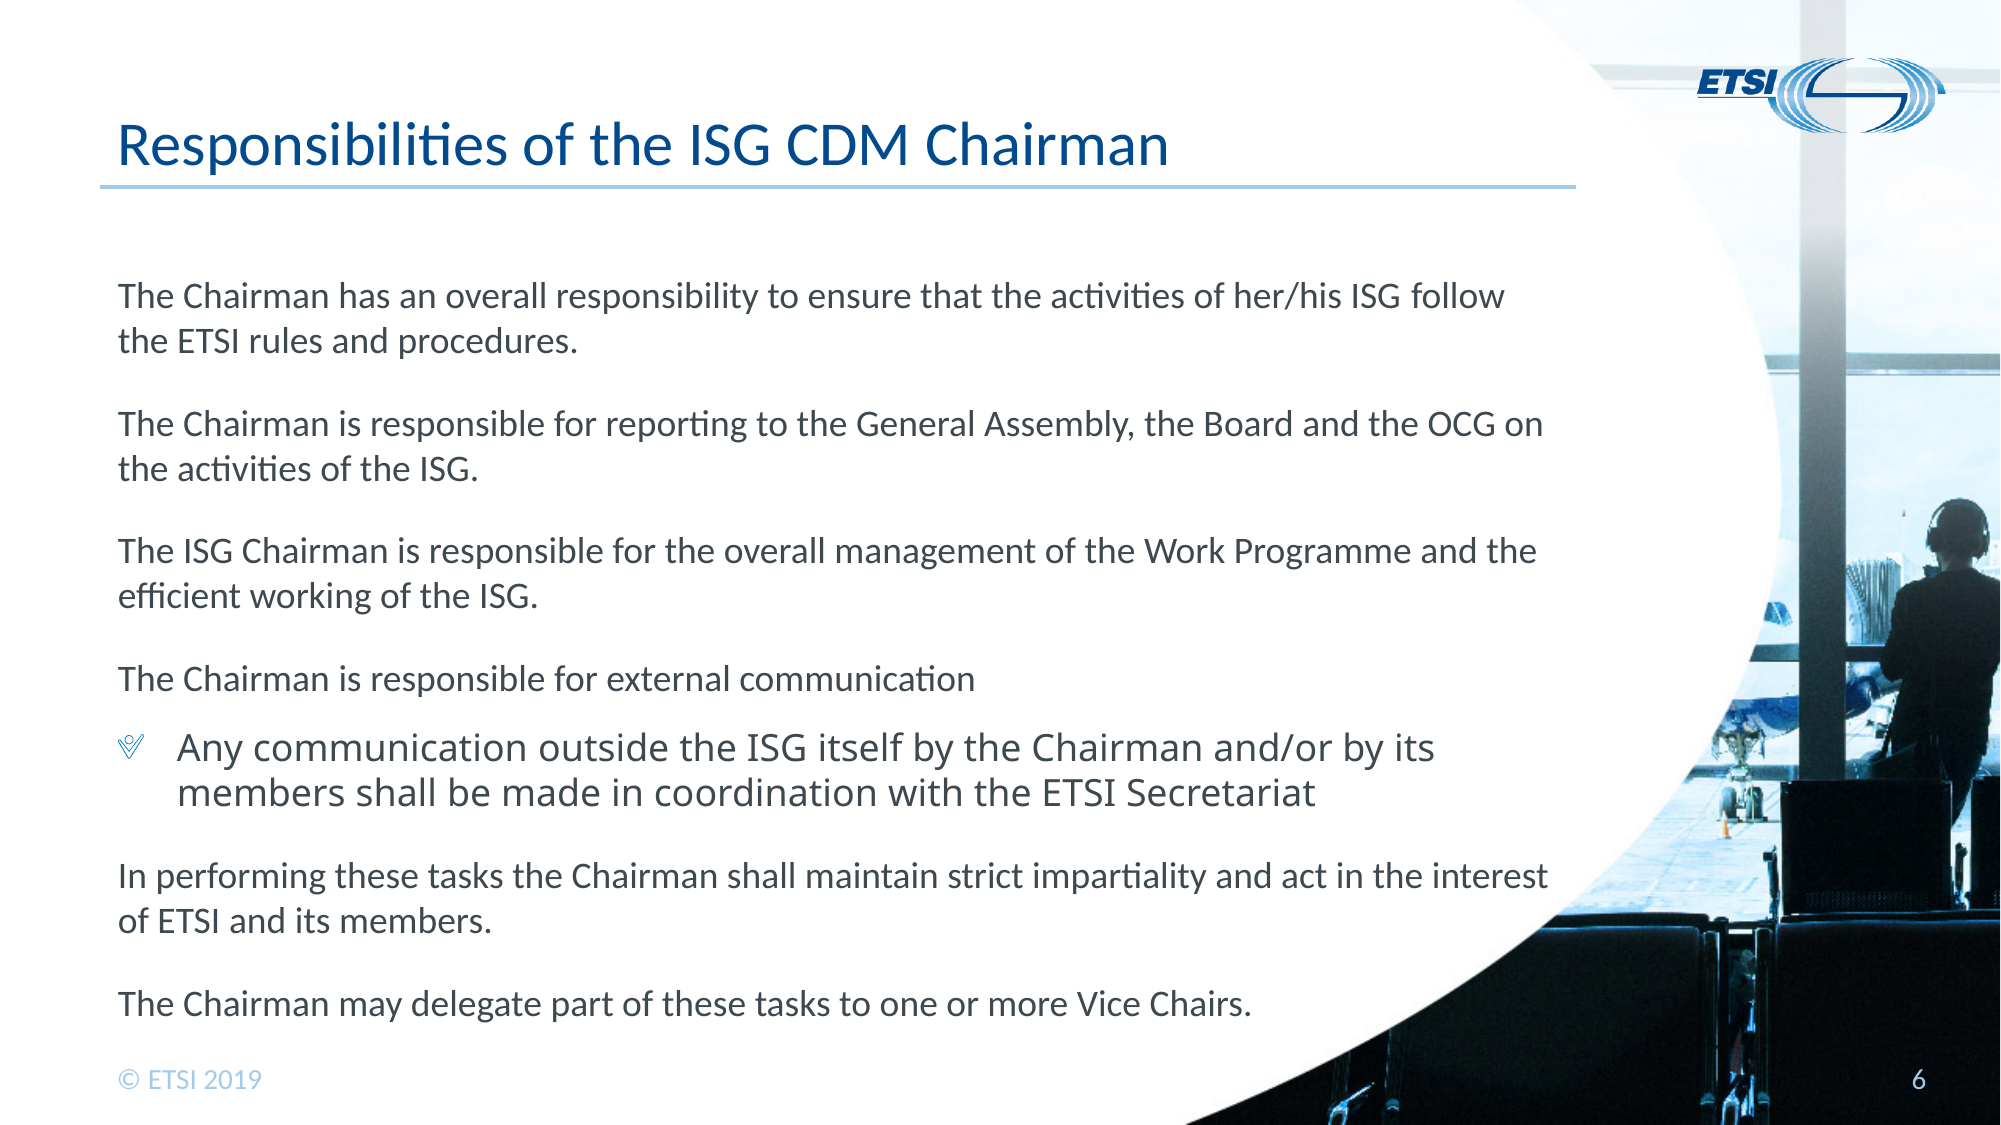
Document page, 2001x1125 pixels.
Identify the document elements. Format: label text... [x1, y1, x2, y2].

picture [0, 0, 2001, 1125]
title Responsibilities of the ISG CDM Chairman [100, 45, 1577, 188]
list The Chairman has an overall responsibility to ensure that the activities of her/his ISG follow the ETSI rules and procedures. The Chairman is responsible for reporting to the General Assembly, the Board and the OCG on the activities of the ISG. The ISG Chairman is responsible for the overall management of the Work Programme and the efficient working of the ISG. The Chairman is responsible for external communication Any communication outside the ISG itself by the Chairman and/or by its members shall be made in coordination with the ETSI Secretariat In performing these tasks the Chairman shall maintain strict impartiality and act in the interest of ETSI and its members. The Chairman may delegate part of these tasks to one or more Vice Chairs. [100, 262, 1577, 1031]
